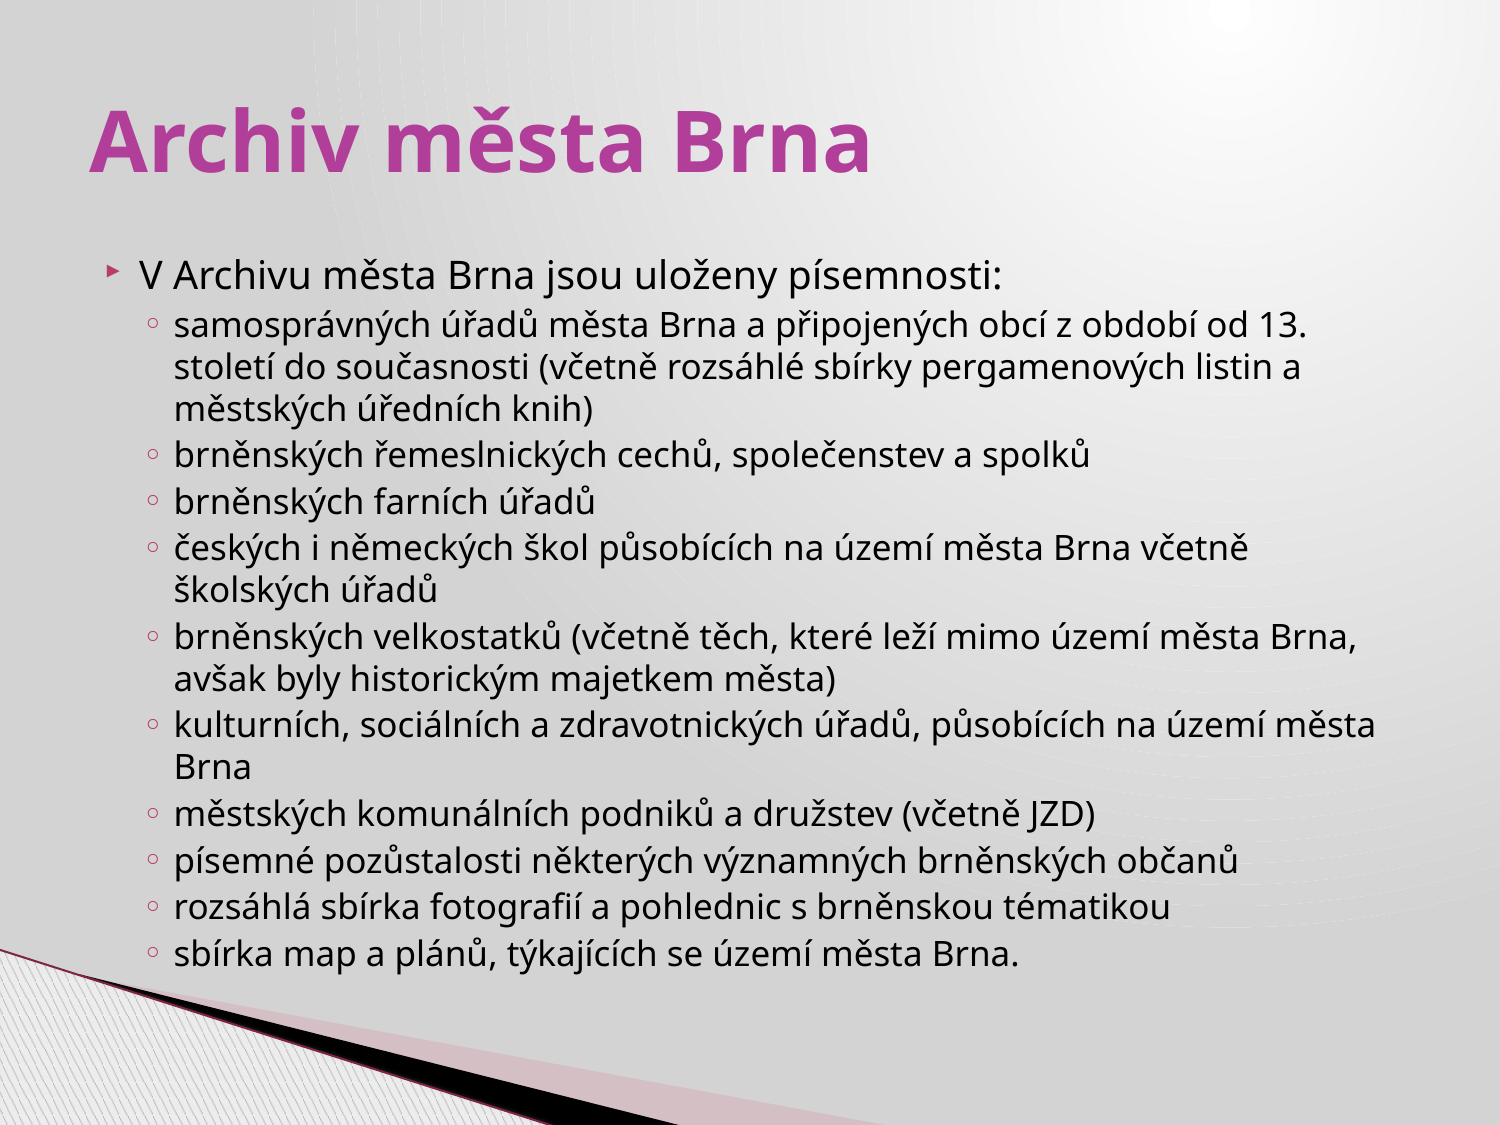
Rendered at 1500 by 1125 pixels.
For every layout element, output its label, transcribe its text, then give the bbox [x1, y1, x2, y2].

list V Archivu města Brna jsou uloženy písemnosti: samosprávných úřadů města Brna a připojených obcí z období od 13. století do současnosti (včetně rozsáhlé sbírky pergamenových listin a městských úředních knih) brněnských řemeslnických cechů, společenstev a spolků brněnských farních úřadů českých i německých škol působících na území města Brna včetně školských úřadů brněnských velkostatků (včetně těch, které leží mimo území města Brna, avšak byly historickým majetkem města) kulturních, sociálních a zdravotnických úřadů, působících na území města Brna městských komunálních podniků a družstev (včetně JZD) písemné pozůstalosti některých významných brněnských občanů rozsáhlá sbírka fotografií a pohlednic s brněnskou tématikou sbírka map a plánů, týkajících se území města Brna. [75, 243, 1425, 986]
title Archiv města Brna [75, 45, 1425, 233]
